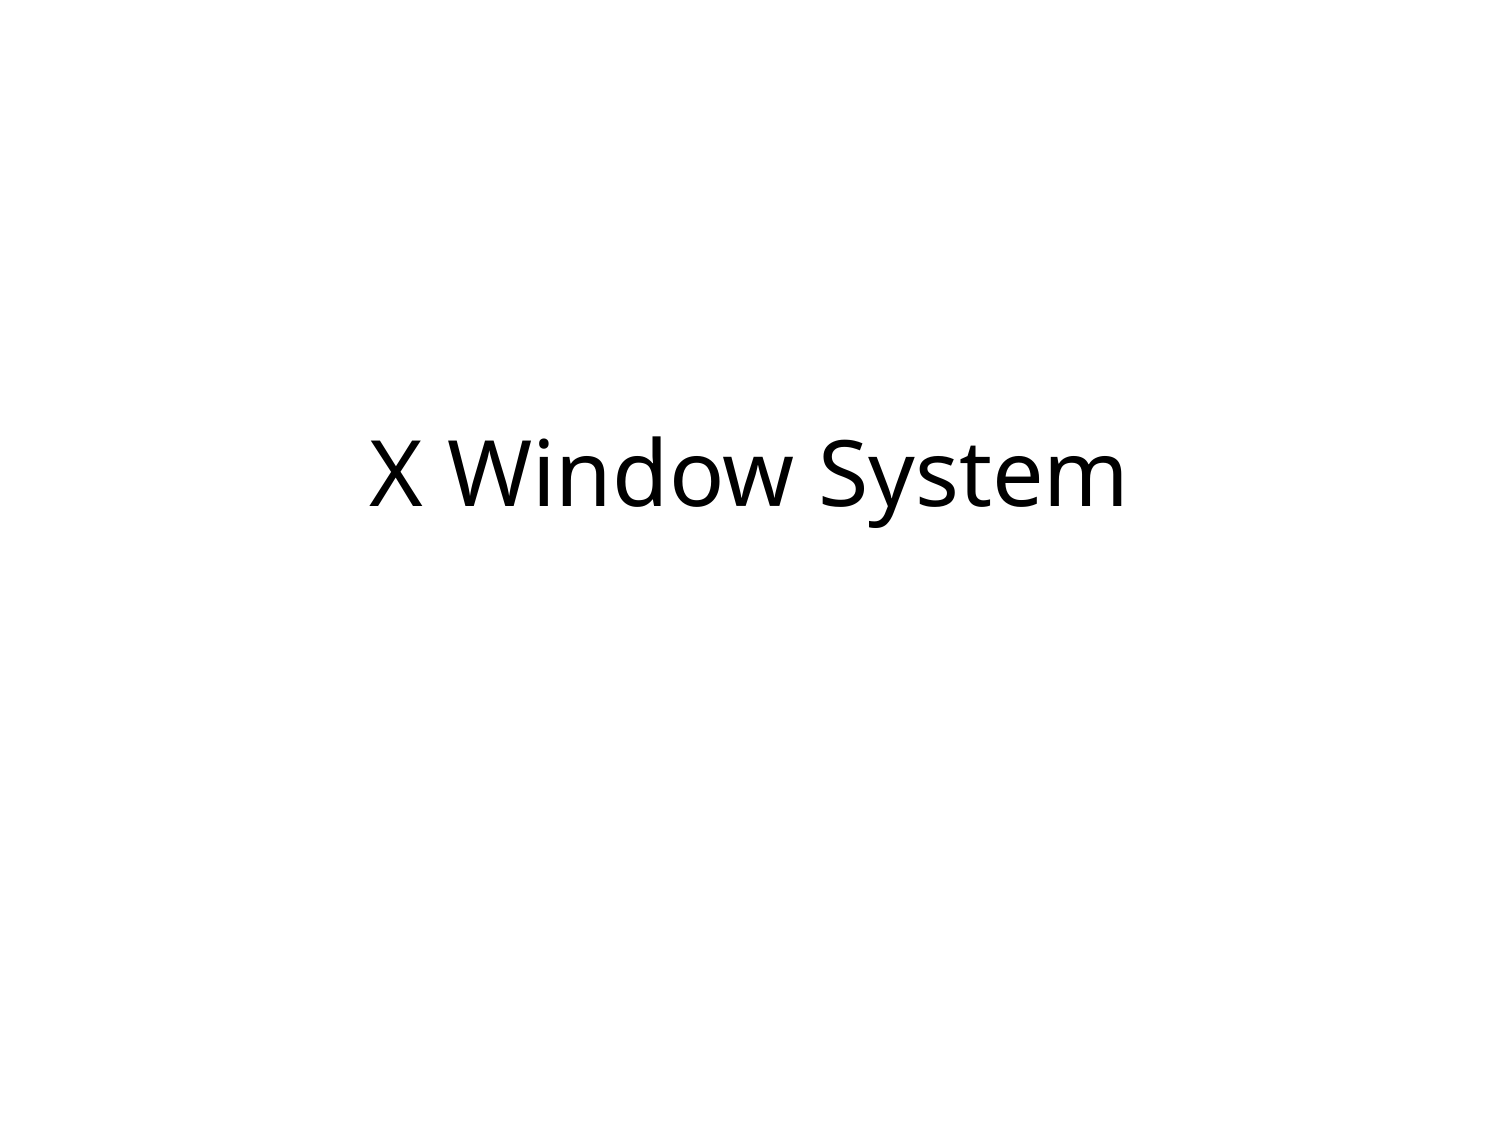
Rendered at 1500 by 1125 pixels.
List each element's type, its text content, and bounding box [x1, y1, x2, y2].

title X Window System [112, 349, 1388, 591]
